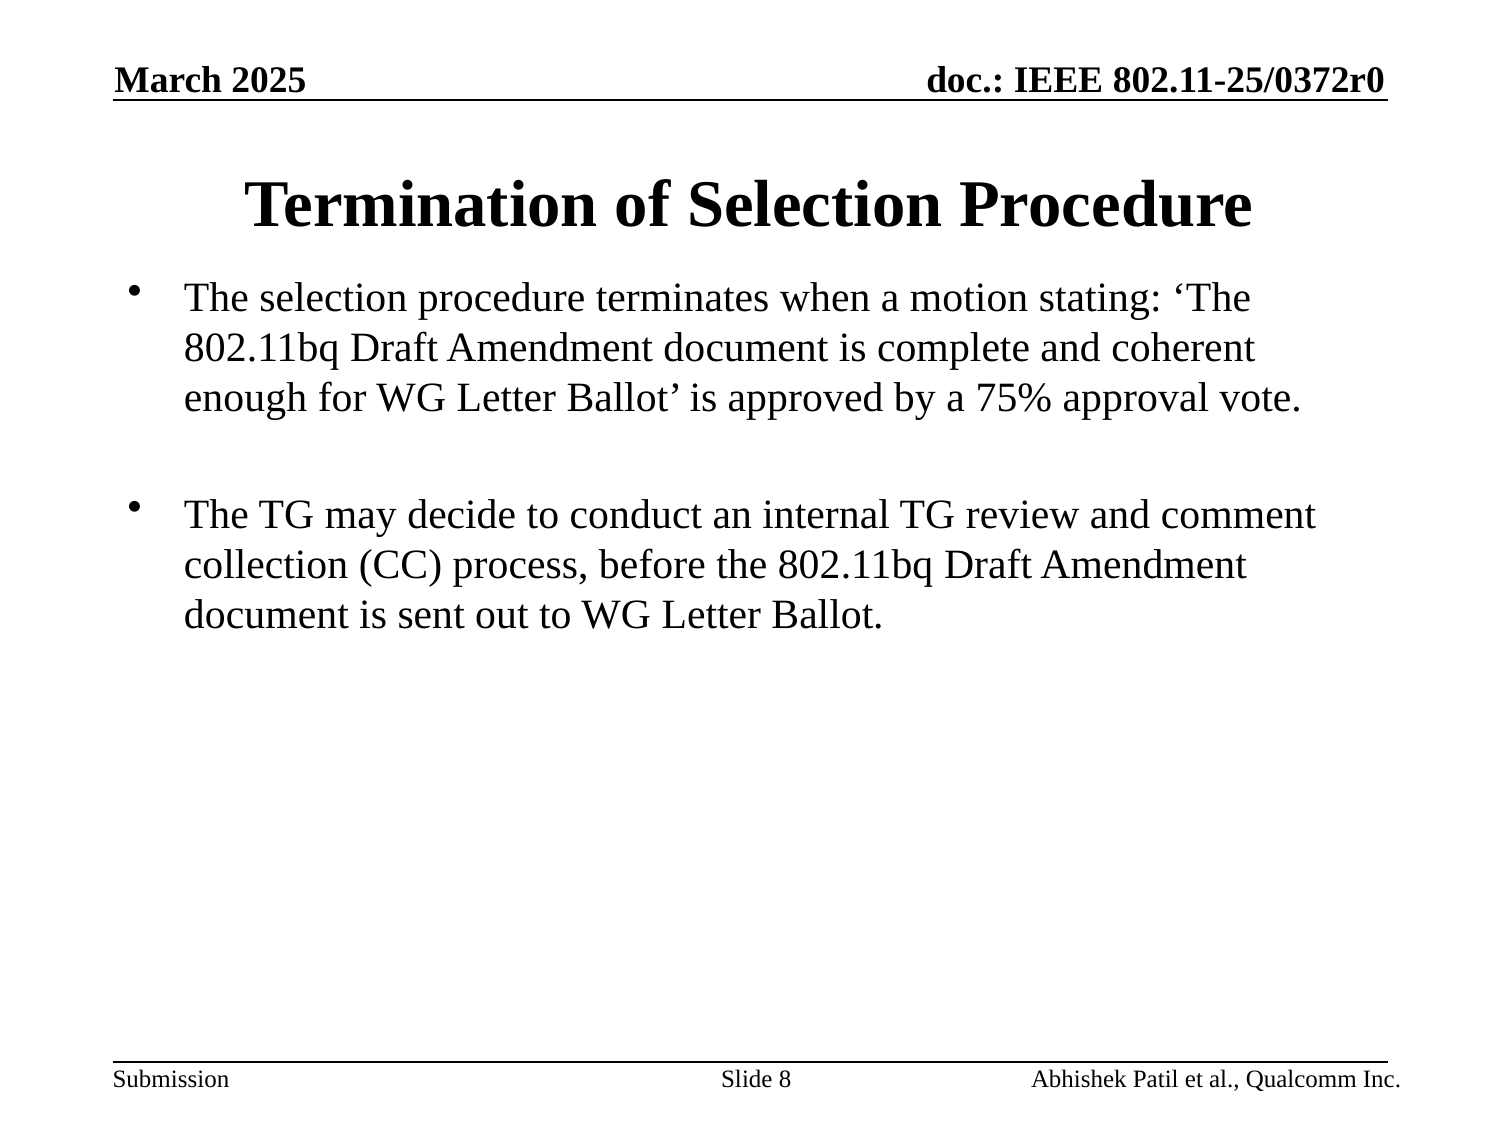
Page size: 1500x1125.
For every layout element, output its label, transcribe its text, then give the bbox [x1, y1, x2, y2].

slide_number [114, 54, 309, 101]
slide_number Slide 8 [712, 1061, 800, 1093]
list The selection procedure terminates when a motion stating: ‘The 802.11bq Draft Amendment document is complete and coherent enough for WG Letter Ballot’ is approved by a 75% approval vote. The TG may decide to conduct an internal TG review and comment collection (CC) process, before the 802.11bq Draft Amendment document is sent out to WG Letter Ballot. [112, 288, 1388, 1001]
title Termination of Selection Procedure [112, 112, 1388, 288]
footer Abhishek Patil et al., Qualcomm Inc. [1025, 1061, 1402, 1093]
